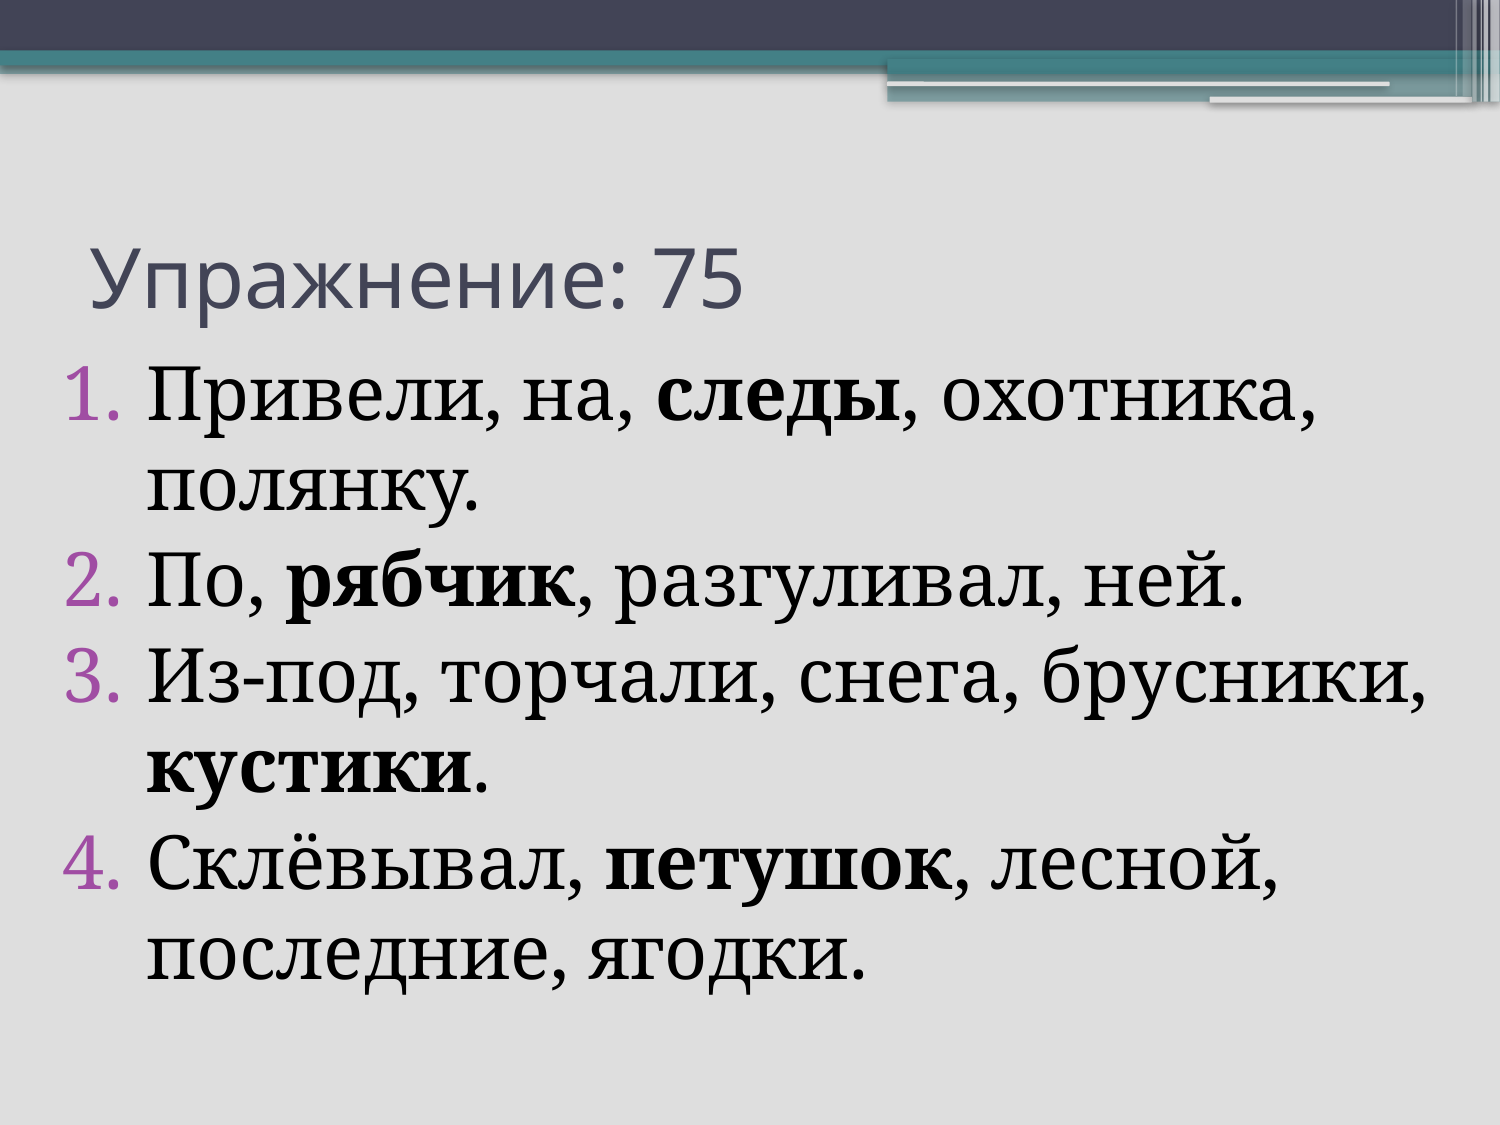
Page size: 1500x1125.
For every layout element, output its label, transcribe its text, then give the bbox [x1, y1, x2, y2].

title Упражнение: 75 [75, 187, 1425, 338]
list Привели, на, следы, охотника, полянку. По, рябчик, разгуливал, ней. Из-под, торчали, снега, брусники, кустики. Склёвывал, петушок, лесной, последние, ягодки. [29, 338, 1471, 1079]
